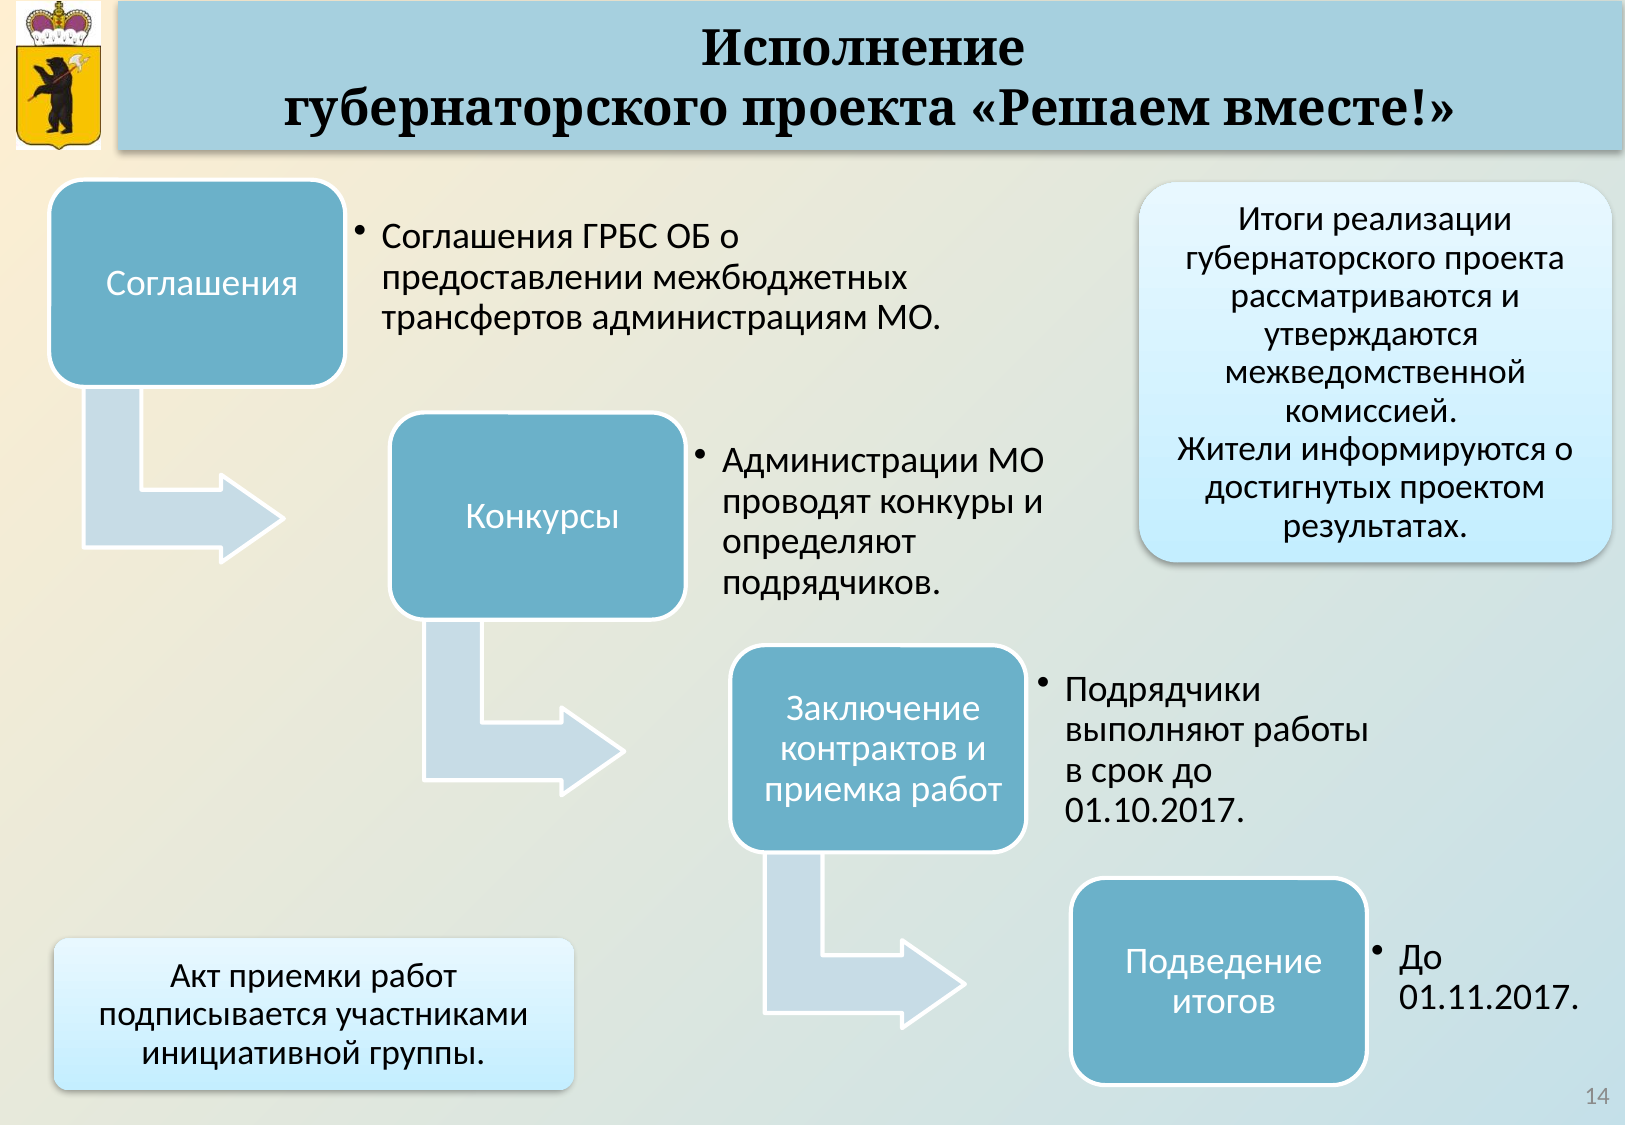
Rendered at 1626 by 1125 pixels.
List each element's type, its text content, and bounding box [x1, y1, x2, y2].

picture [15, 1, 101, 150]
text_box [1138, 182, 1612, 563]
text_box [53, 938, 575, 1091]
slide_number 14 [1559, 1092, 1625, 1125]
text_box Исполнение губернаторского проекта «Решаем вместе!» [118, 1, 1622, 150]
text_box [32, 174, 1622, 1091]
